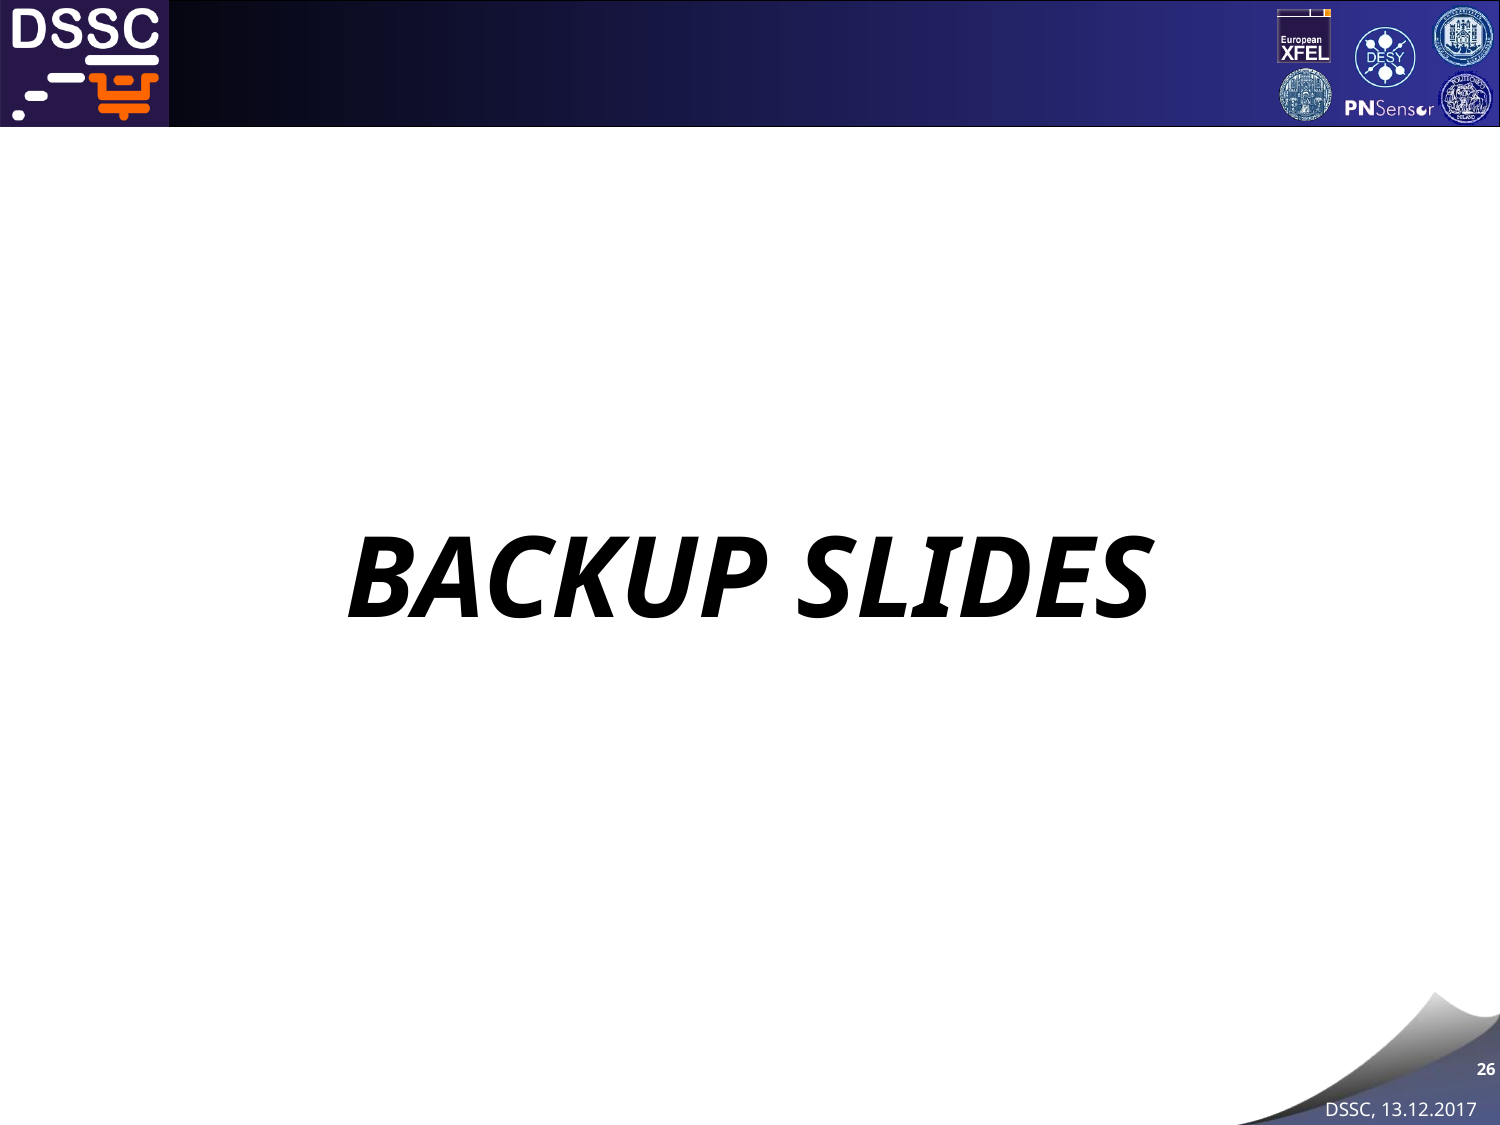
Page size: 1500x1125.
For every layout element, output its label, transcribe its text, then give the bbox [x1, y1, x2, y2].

picture [1432, 5, 1494, 67]
picture [1354, 26, 1416, 88]
picture [1438, 71, 1493, 125]
picture [1277, 9, 1331, 63]
picture [1279, 68, 1332, 121]
picture [0, 0, 169, 127]
text_box BACKUP SLIDES [0, 497, 1500, 648]
picture [1226, 991, 1500, 1125]
picture [1341, 96, 1437, 119]
